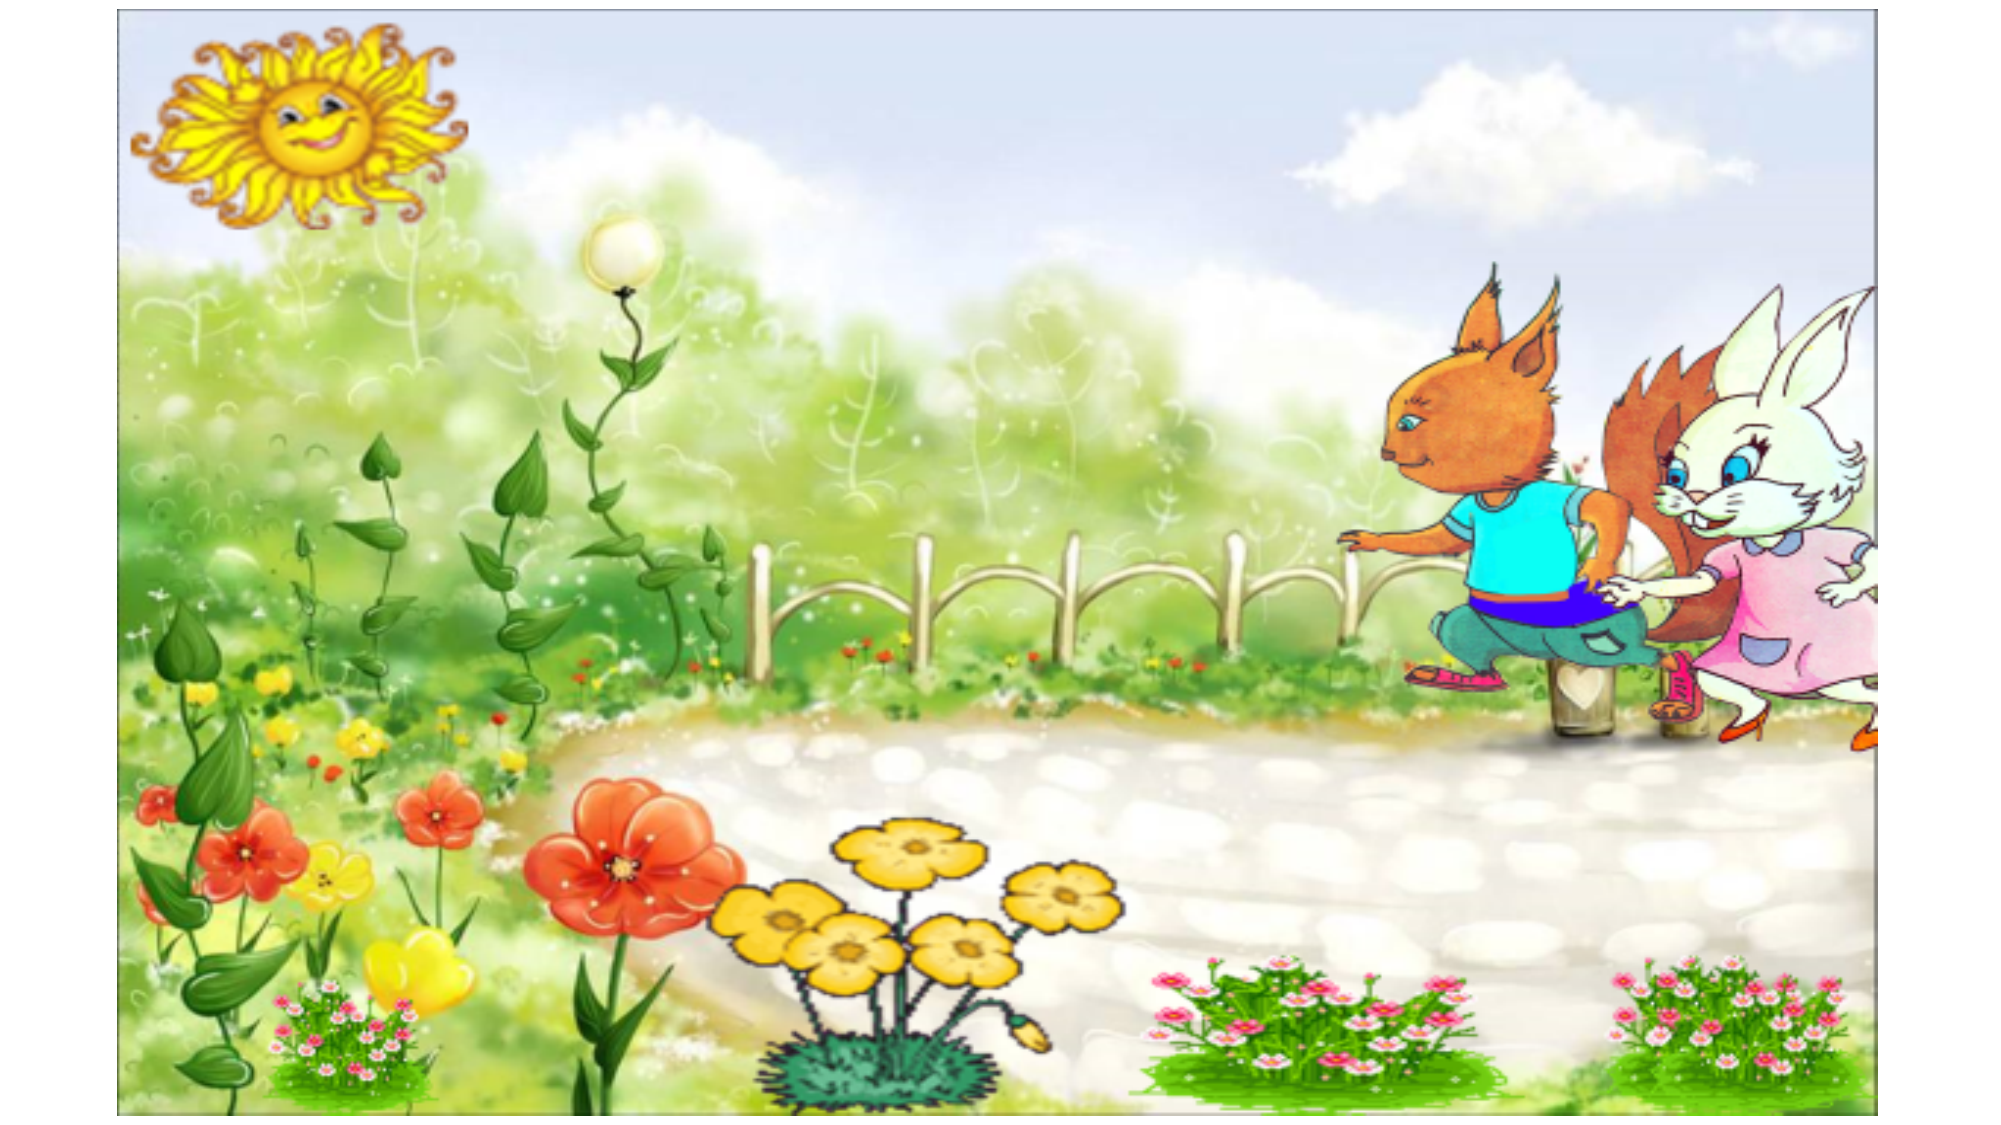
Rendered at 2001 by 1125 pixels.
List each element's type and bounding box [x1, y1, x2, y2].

picture [117, 9, 1878, 1116]
